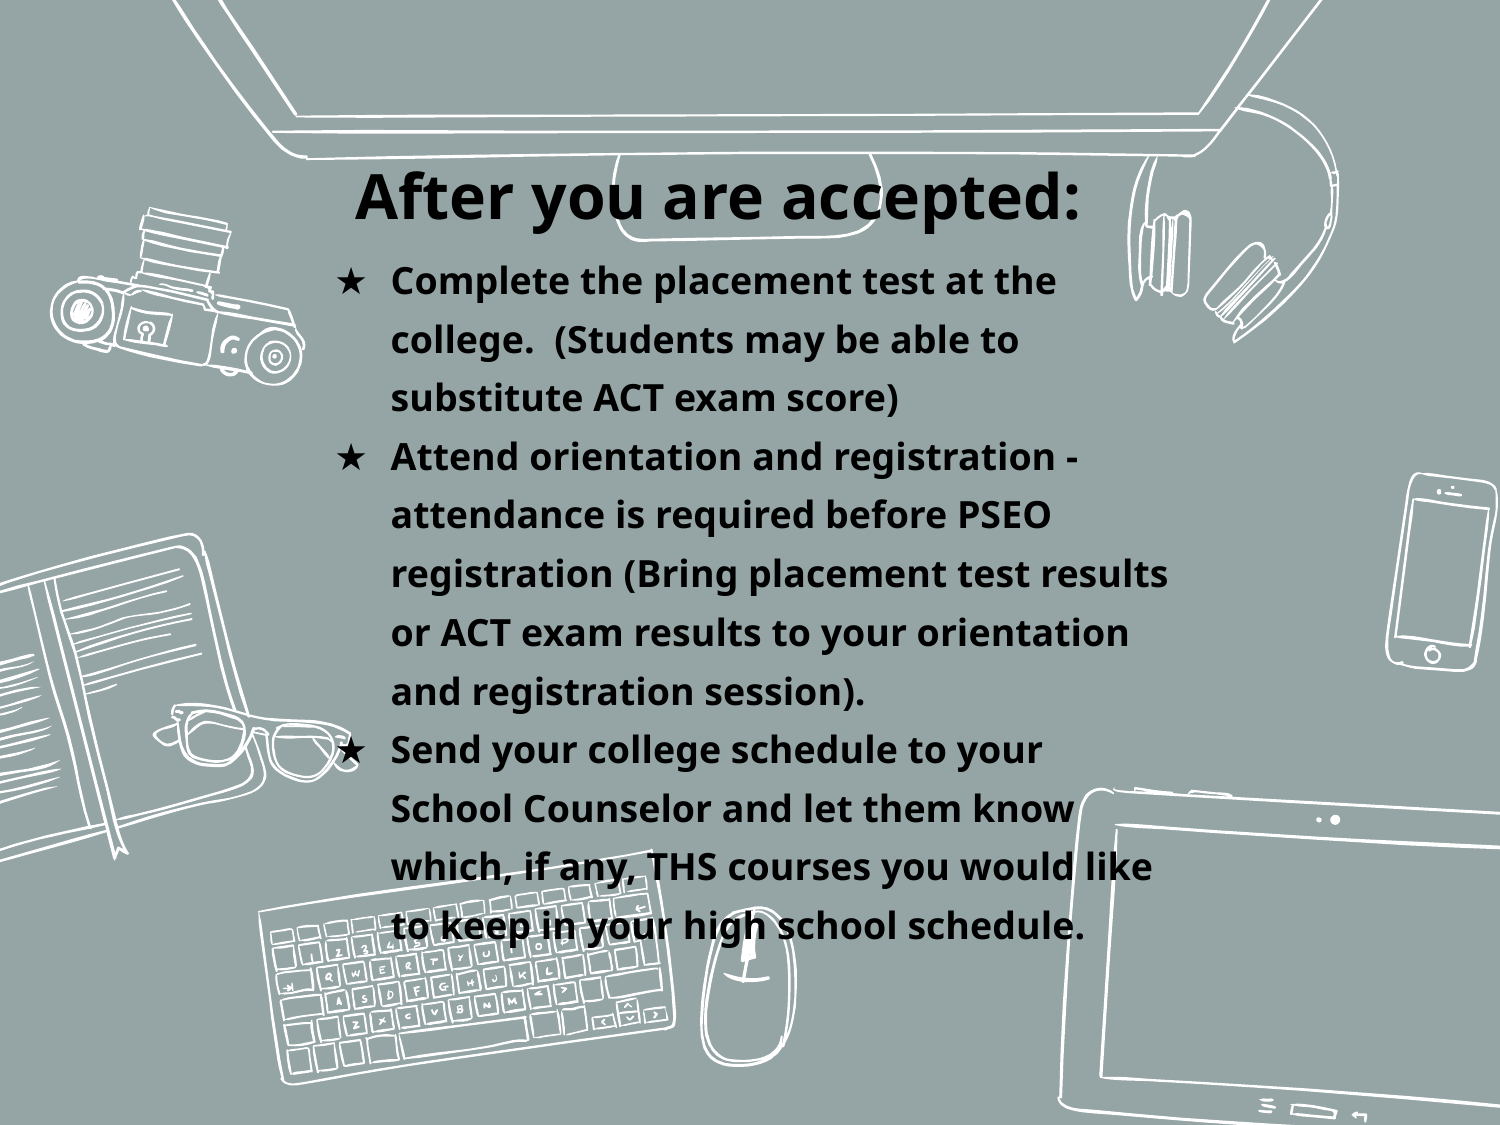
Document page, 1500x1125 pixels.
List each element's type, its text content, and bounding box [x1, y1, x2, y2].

text_box [287, 178, 1225, 288]
title Complete the placement test at the college. (Students may be able to substitute ACT exam score) Attend orientation and registration - attendance is required before PSEO registration (Bring placement test results or ACT exam results to your orientation and registration session). Send your college schedule to your School Counselor and let them know which, if any, THS courses you would like to keep in your high school schedule. [300, 288, 1189, 985]
text_box After you are accepted: [340, 142, 1149, 178]
